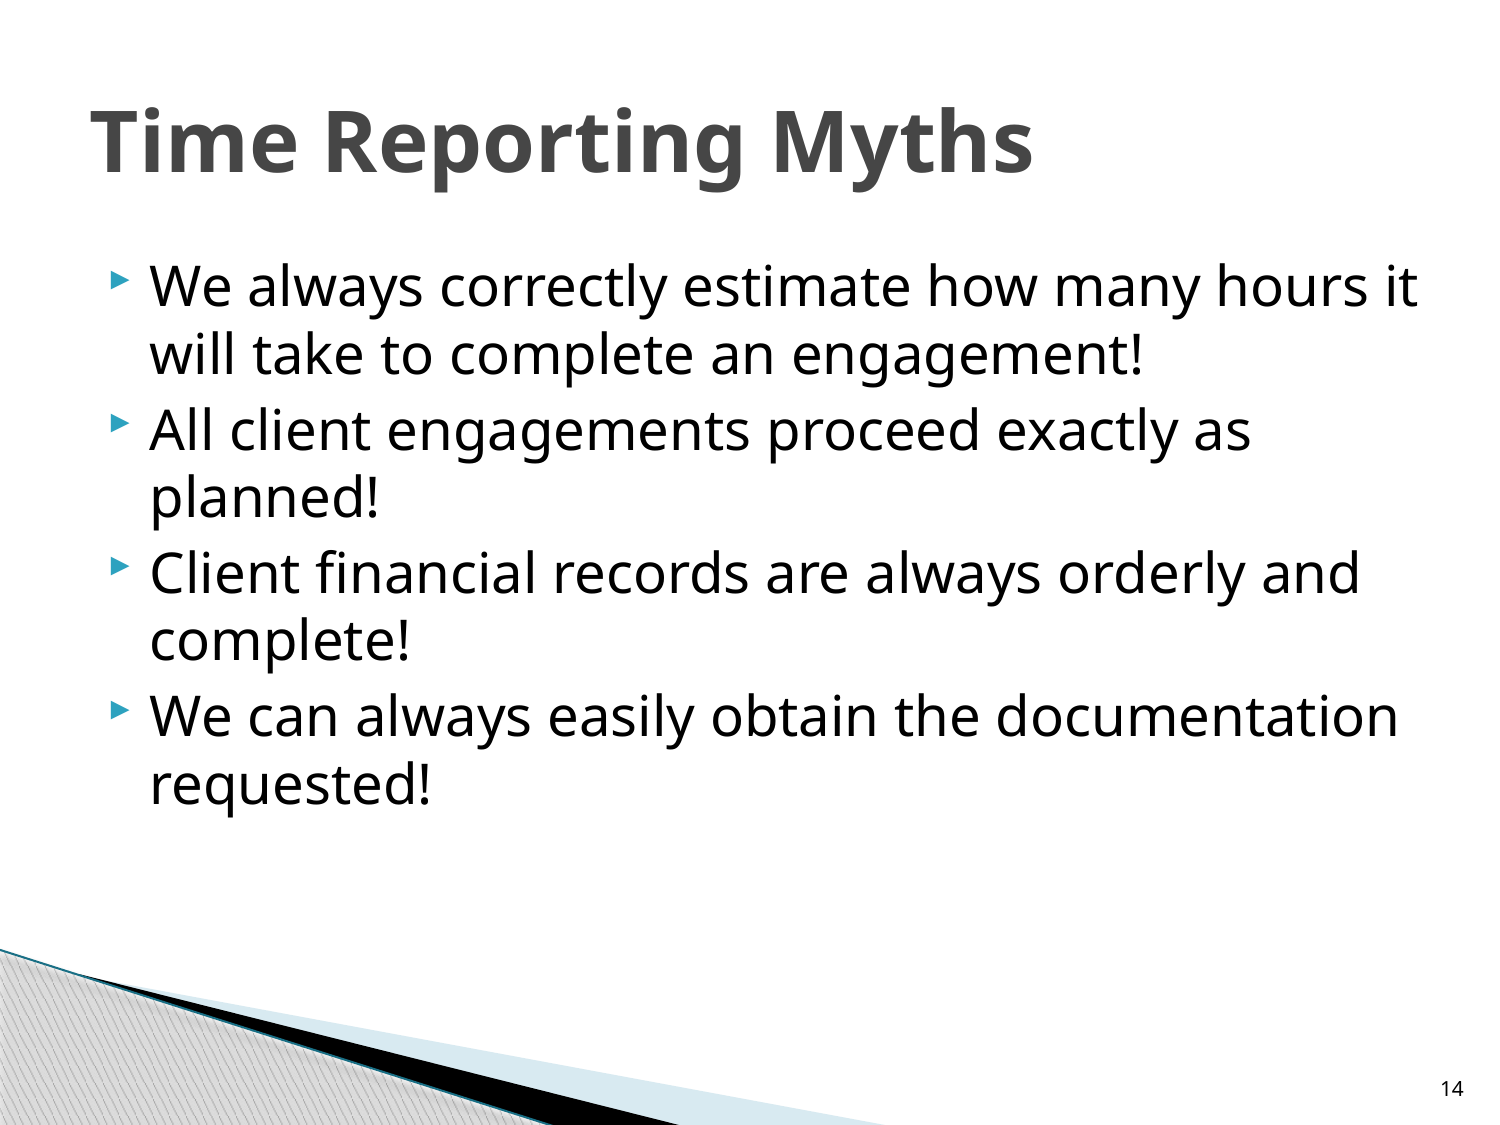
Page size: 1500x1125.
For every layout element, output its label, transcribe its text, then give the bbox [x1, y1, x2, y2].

list We always correctly estimate how many hours it will take to complete an engagement! All client engagements proceed exactly as planned! Client financial records are always orderly and complete! We can always easily obtain the documentation requested! [75, 243, 1450, 986]
slide_number 14 [1418, 1051, 1479, 1112]
title Time Reporting Myths [75, 45, 1425, 233]
